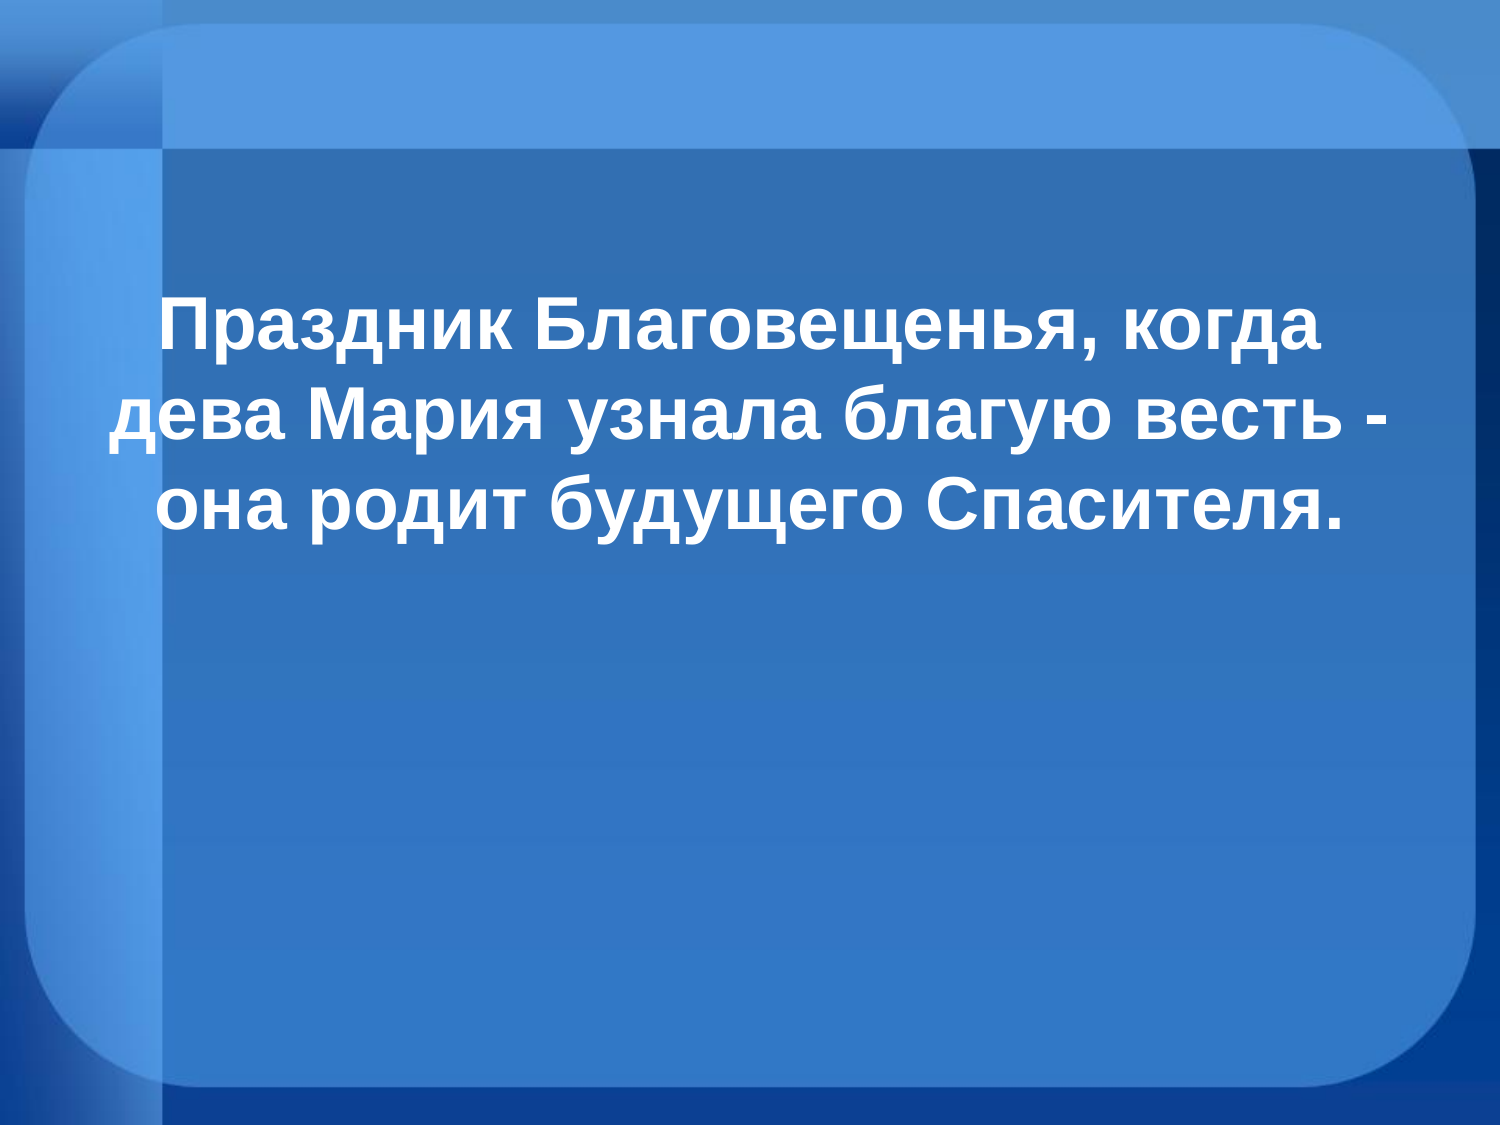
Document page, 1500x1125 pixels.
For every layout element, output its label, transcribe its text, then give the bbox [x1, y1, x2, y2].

picture [0, 0, 1500, 1125]
list Праздник Благовещенья, когда дева Мария узнала благую весть - она родит будущего Спасителя. [75, 267, 1425, 1005]
